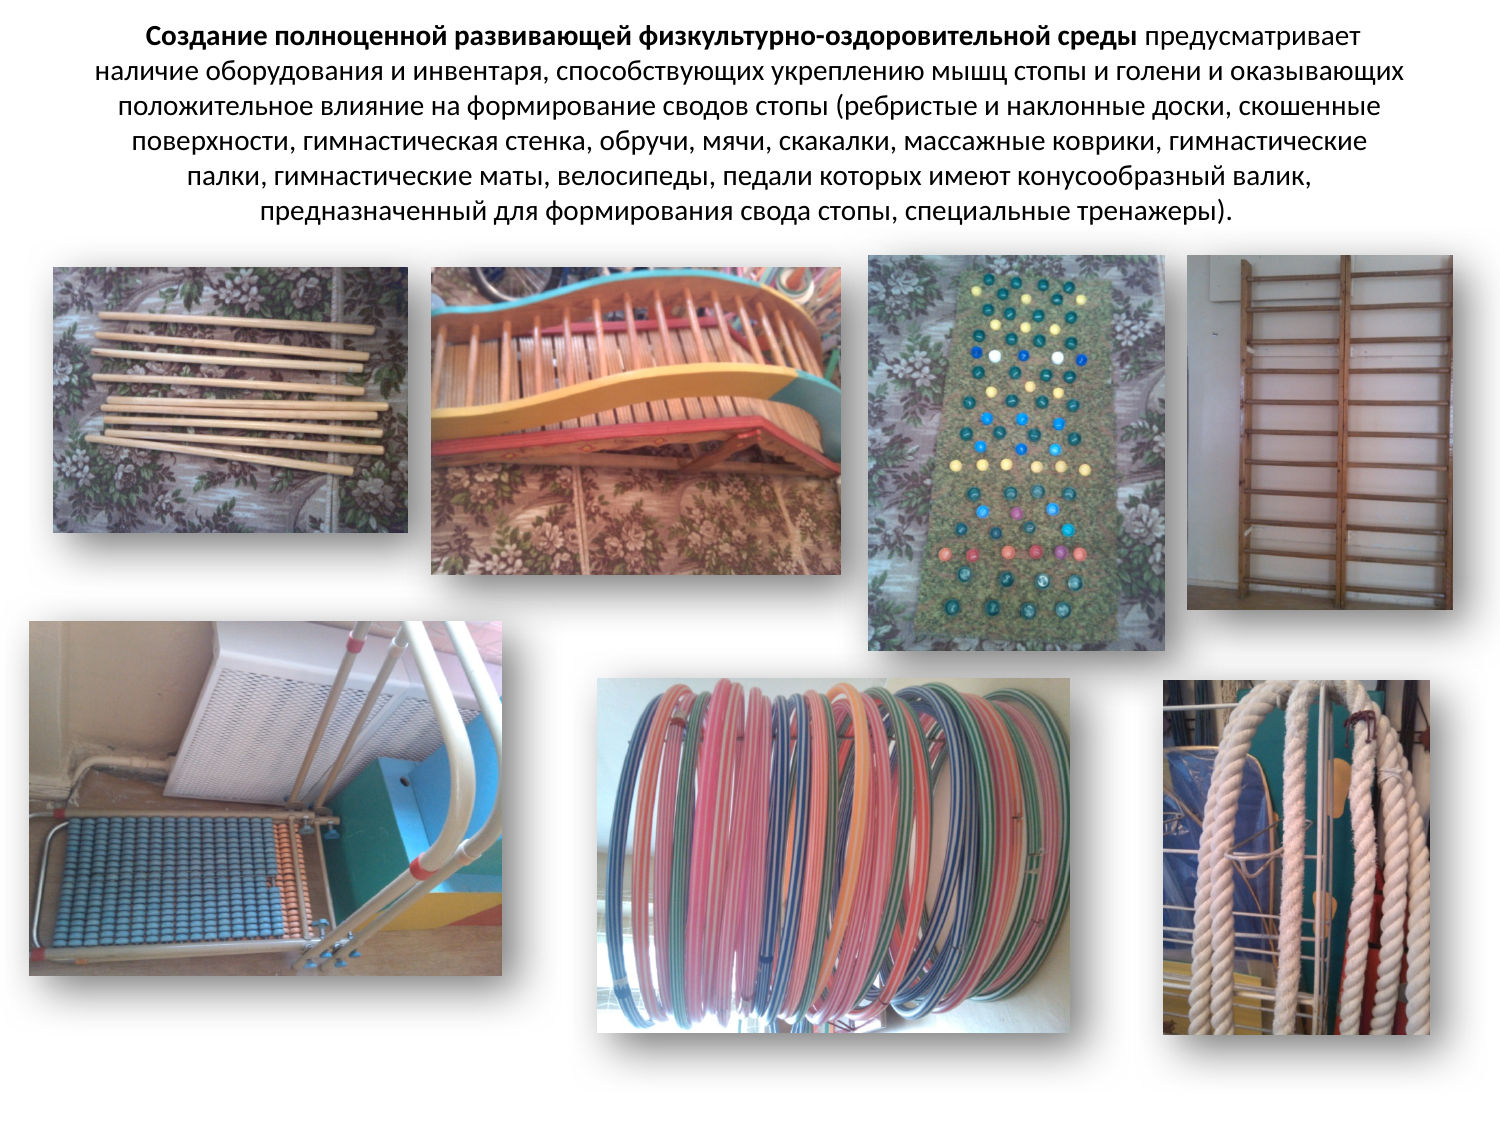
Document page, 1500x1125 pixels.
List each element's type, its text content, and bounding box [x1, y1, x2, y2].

picture [1186, 255, 1453, 610]
picture [52, 266, 408, 534]
picture [596, 678, 1070, 1034]
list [430, 266, 841, 575]
picture [29, 621, 503, 977]
title Создание полноценной развивающей физкультурно-оздоровительной среды предусматривает наличие оборудования и инвентаря, способствующих укреплению мышц стопы и голени и оказывающих положительное влияние на формирование сводов стопы (ребристые и наклонные доски, скошенные поверхности, гимнастическая стенка, обручи, мячи, скакалки, массажные коврики, гимнастические палки, гимнастические маты, велосипеды, педали которых имеют конусообразный валик, предназначенный для формирования свода стопы, специальные тренажеры). [75, 45, 1425, 233]
picture [867, 255, 1166, 652]
picture [1163, 680, 1430, 1036]
